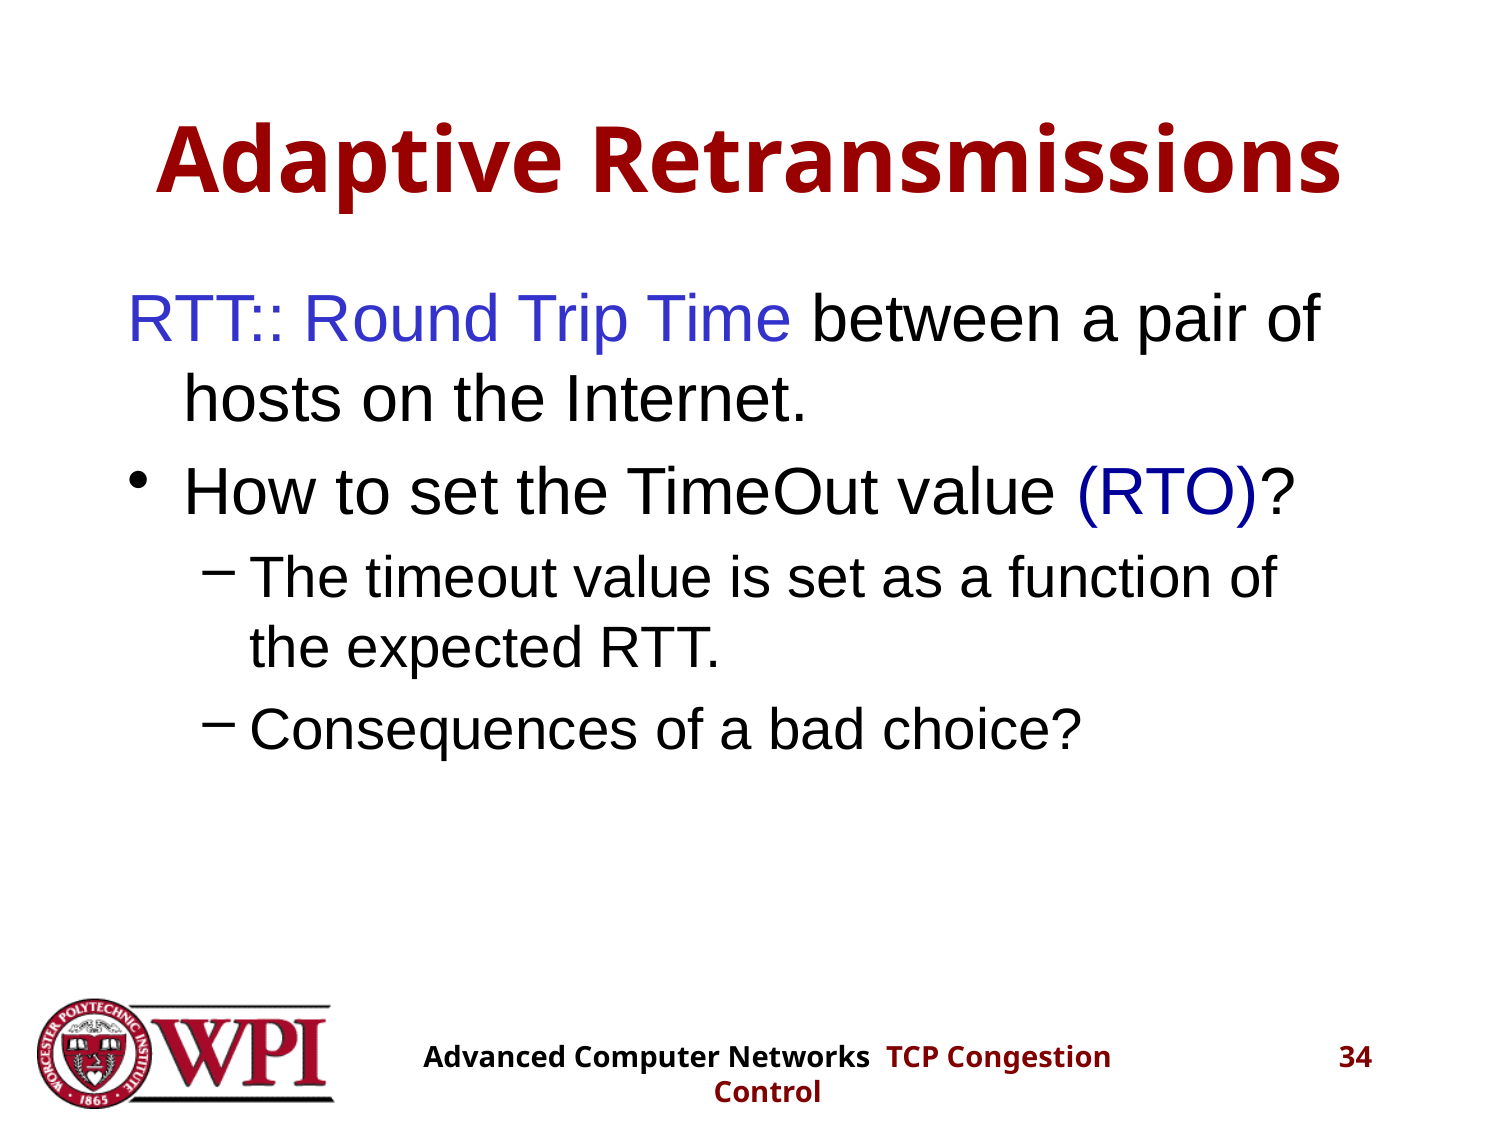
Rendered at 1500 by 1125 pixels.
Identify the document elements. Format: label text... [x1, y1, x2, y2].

list RTT:: Round Trip Time between a pair of hosts on the Internet. How to set the TimeOut value (RTO)? The timeout value is set as a function of the expected RTT. Consequences of a bad choice? [112, 267, 1388, 943]
picture [37, 962, 350, 1109]
title Adaptive Retransmissions [112, 62, 1388, 251]
slide_number 34 [1198, 1030, 1388, 1107]
footer Advanced Computer Networks TCP Congestion Control [359, 1030, 1176, 1095]
